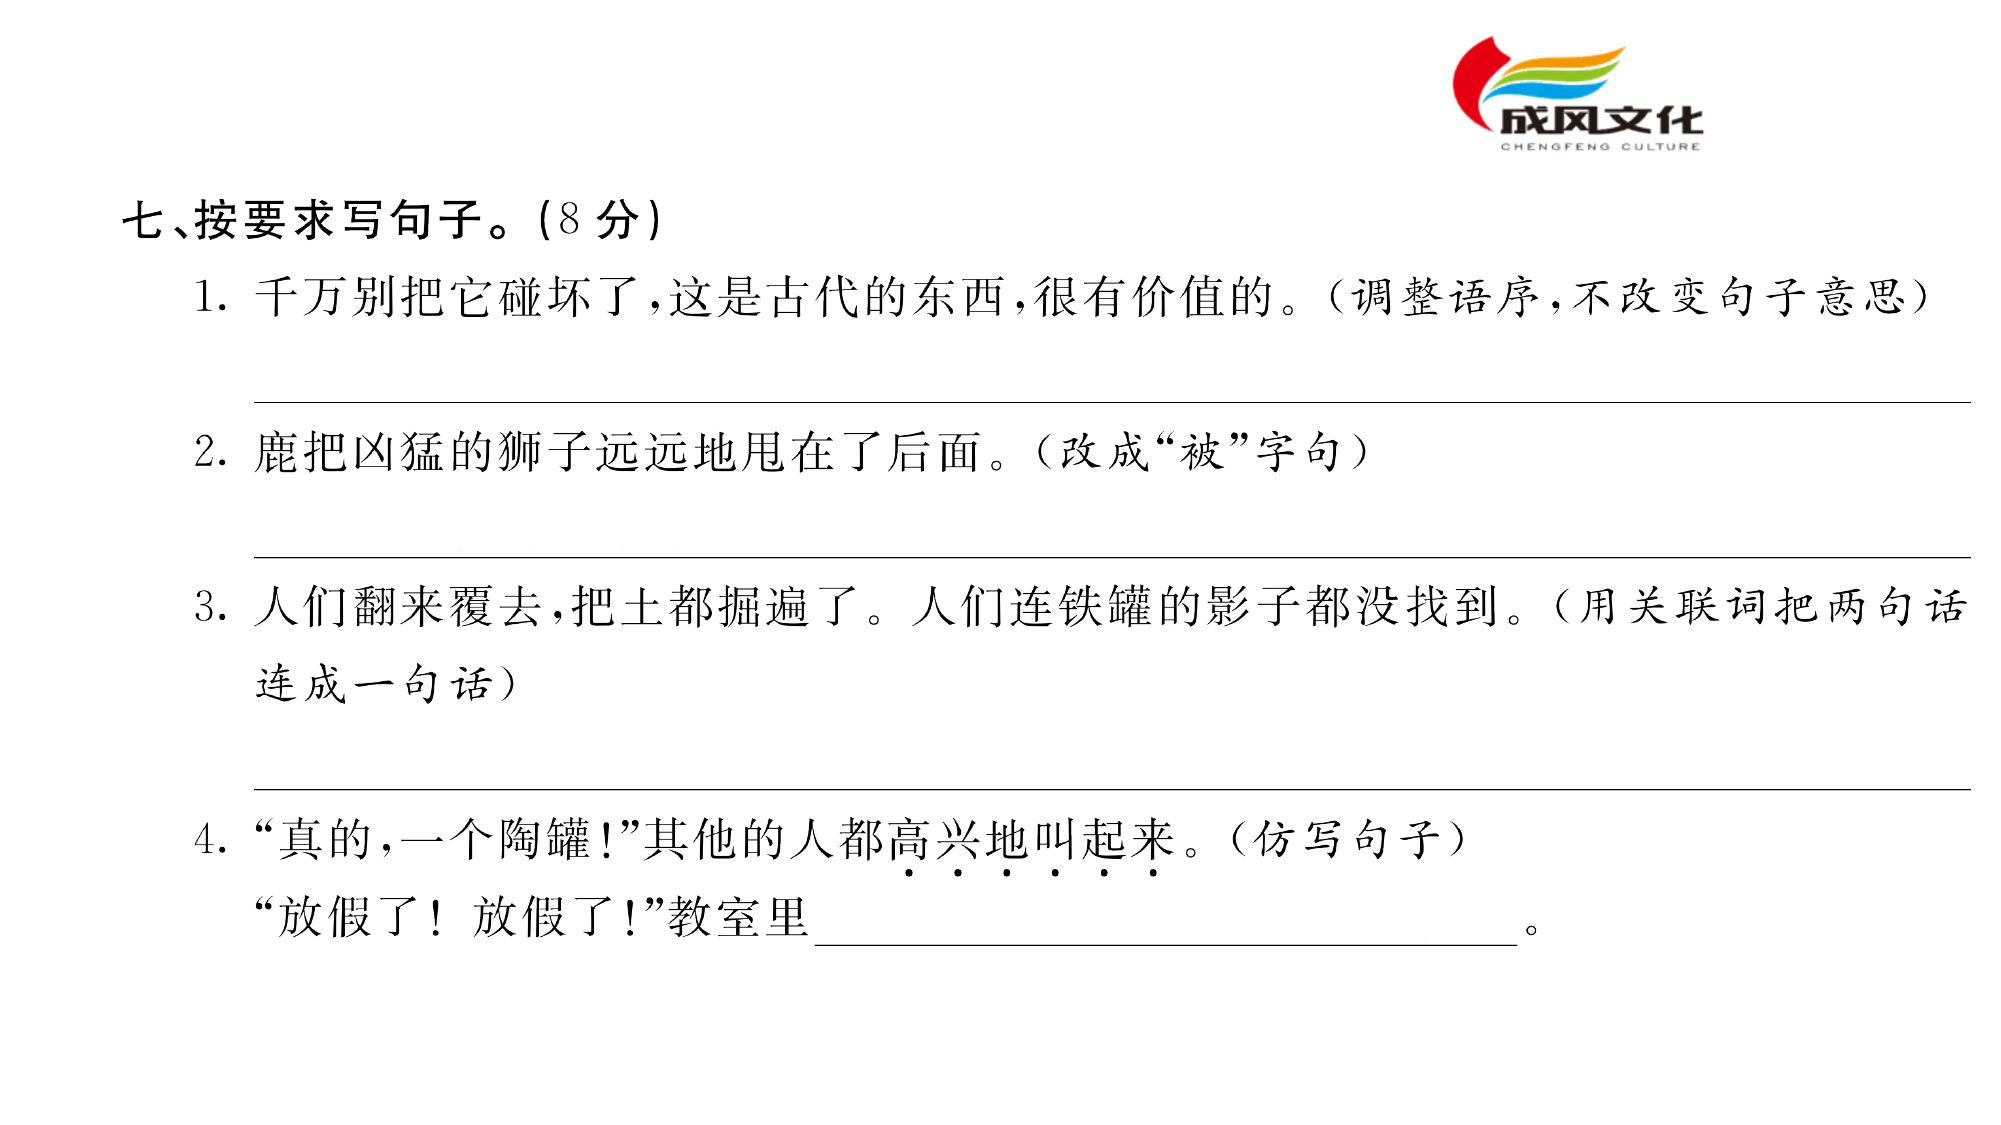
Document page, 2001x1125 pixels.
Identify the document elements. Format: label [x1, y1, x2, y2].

picture [118, 30, 2000, 955]
